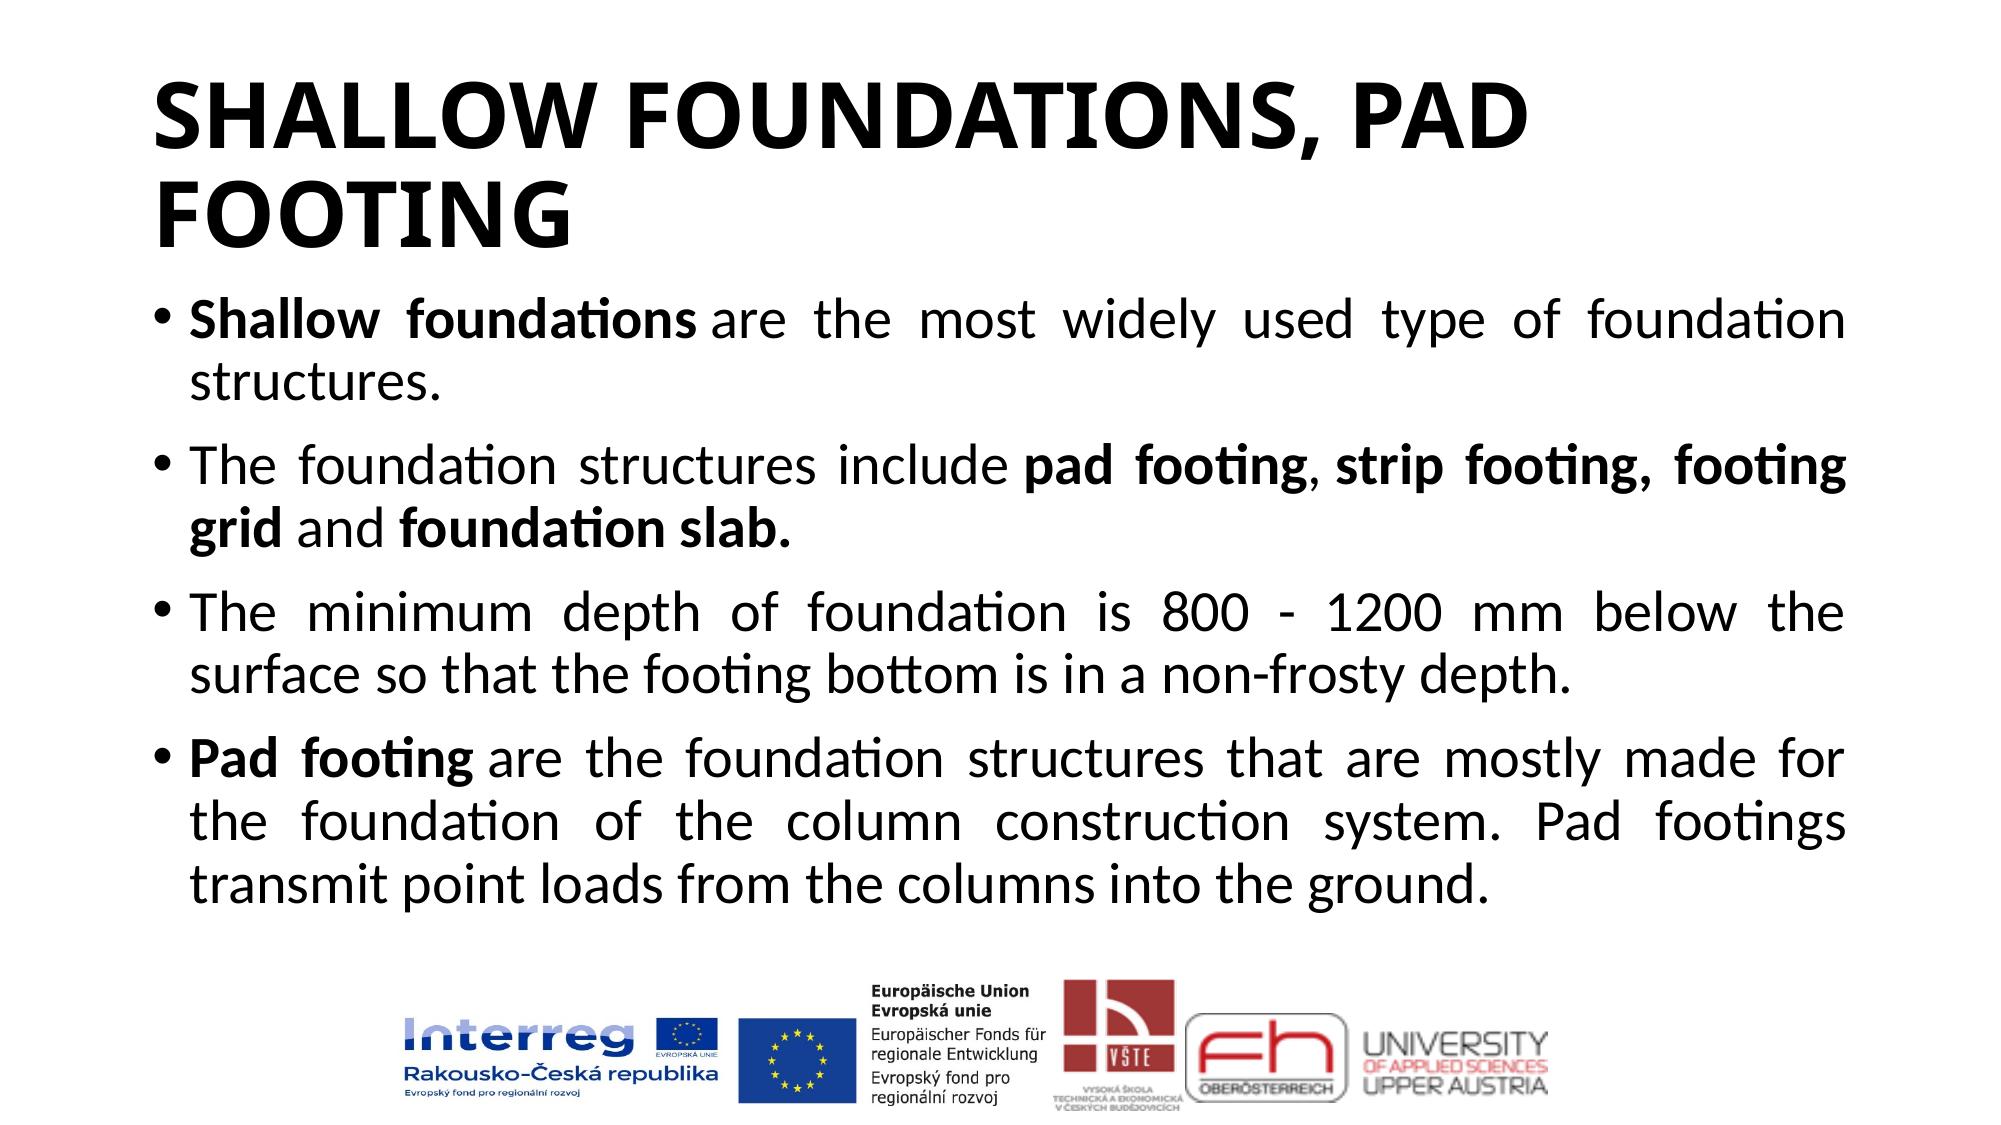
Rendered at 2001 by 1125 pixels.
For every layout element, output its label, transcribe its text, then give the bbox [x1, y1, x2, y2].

title SHALLOW FOUNDATIONS, PAD FOOTING [137, 59, 1863, 278]
picture [1053, 979, 1184, 1111]
picture [374, 984, 1046, 1125]
picture [1185, 1013, 1548, 1103]
list Shallow foundations are the most widely used type of foundation structures. The foundation structures include pad footing, strip footing, footing grid and foundation slab. The minimum depth of foundation is 800 - 1200 mm below the surface so that the footing bottom is in a non-frosty depth. Pad footing are the foundation structures that are mostly made for the foundation of the column construction system. Pad footings transmit point loads from the columns into the ground. [137, 280, 1863, 995]
